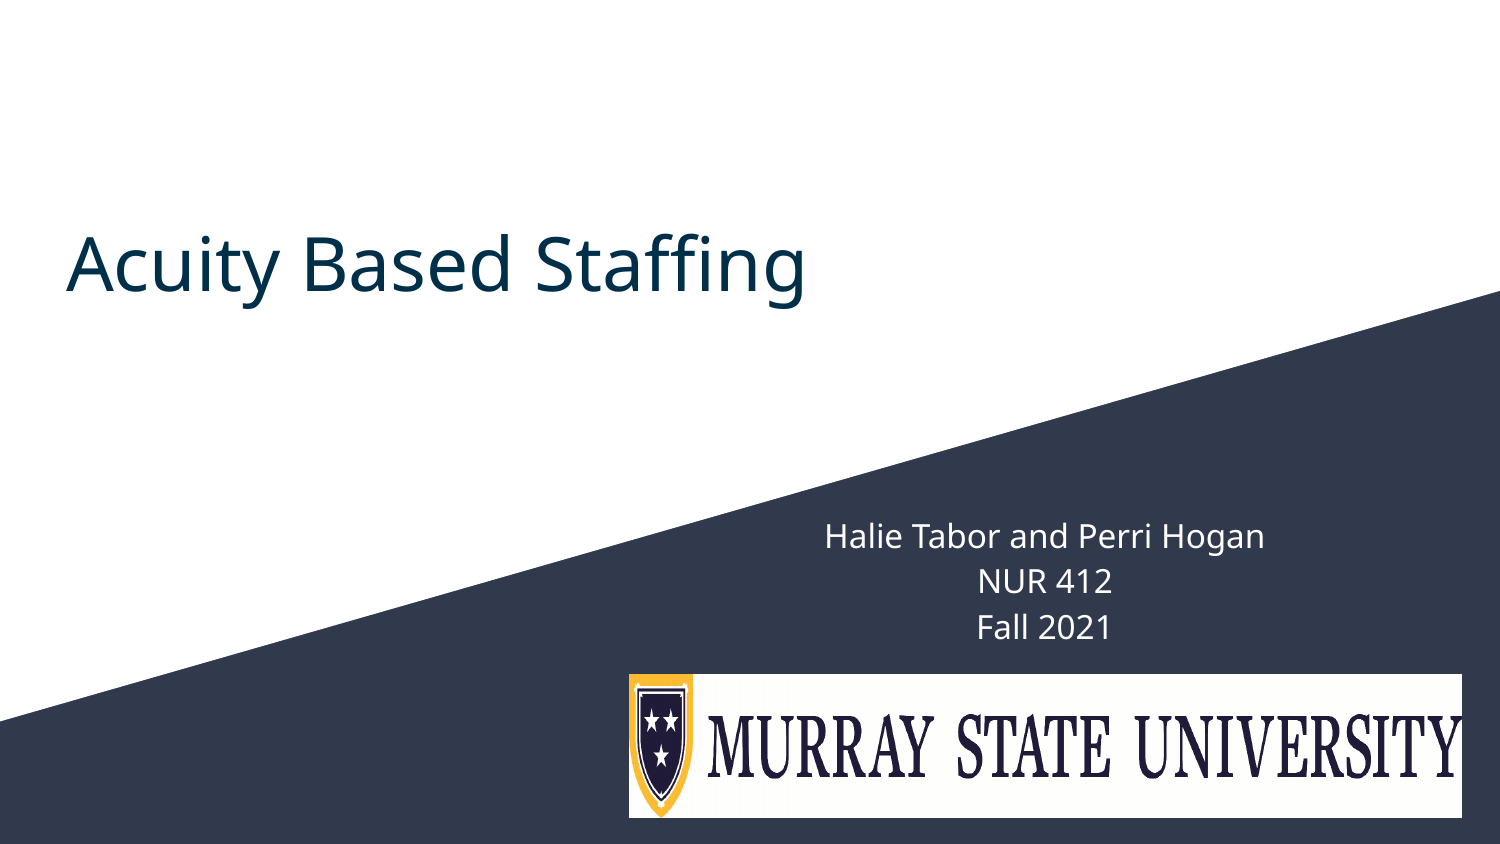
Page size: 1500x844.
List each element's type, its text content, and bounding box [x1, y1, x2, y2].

subtitle Halie Tabor and Perri Hogan NUR 412 Fall 2021 [697, 494, 1394, 664]
title Acuity Based Staffing [51, 196, 1449, 407]
picture [628, 674, 1462, 819]
